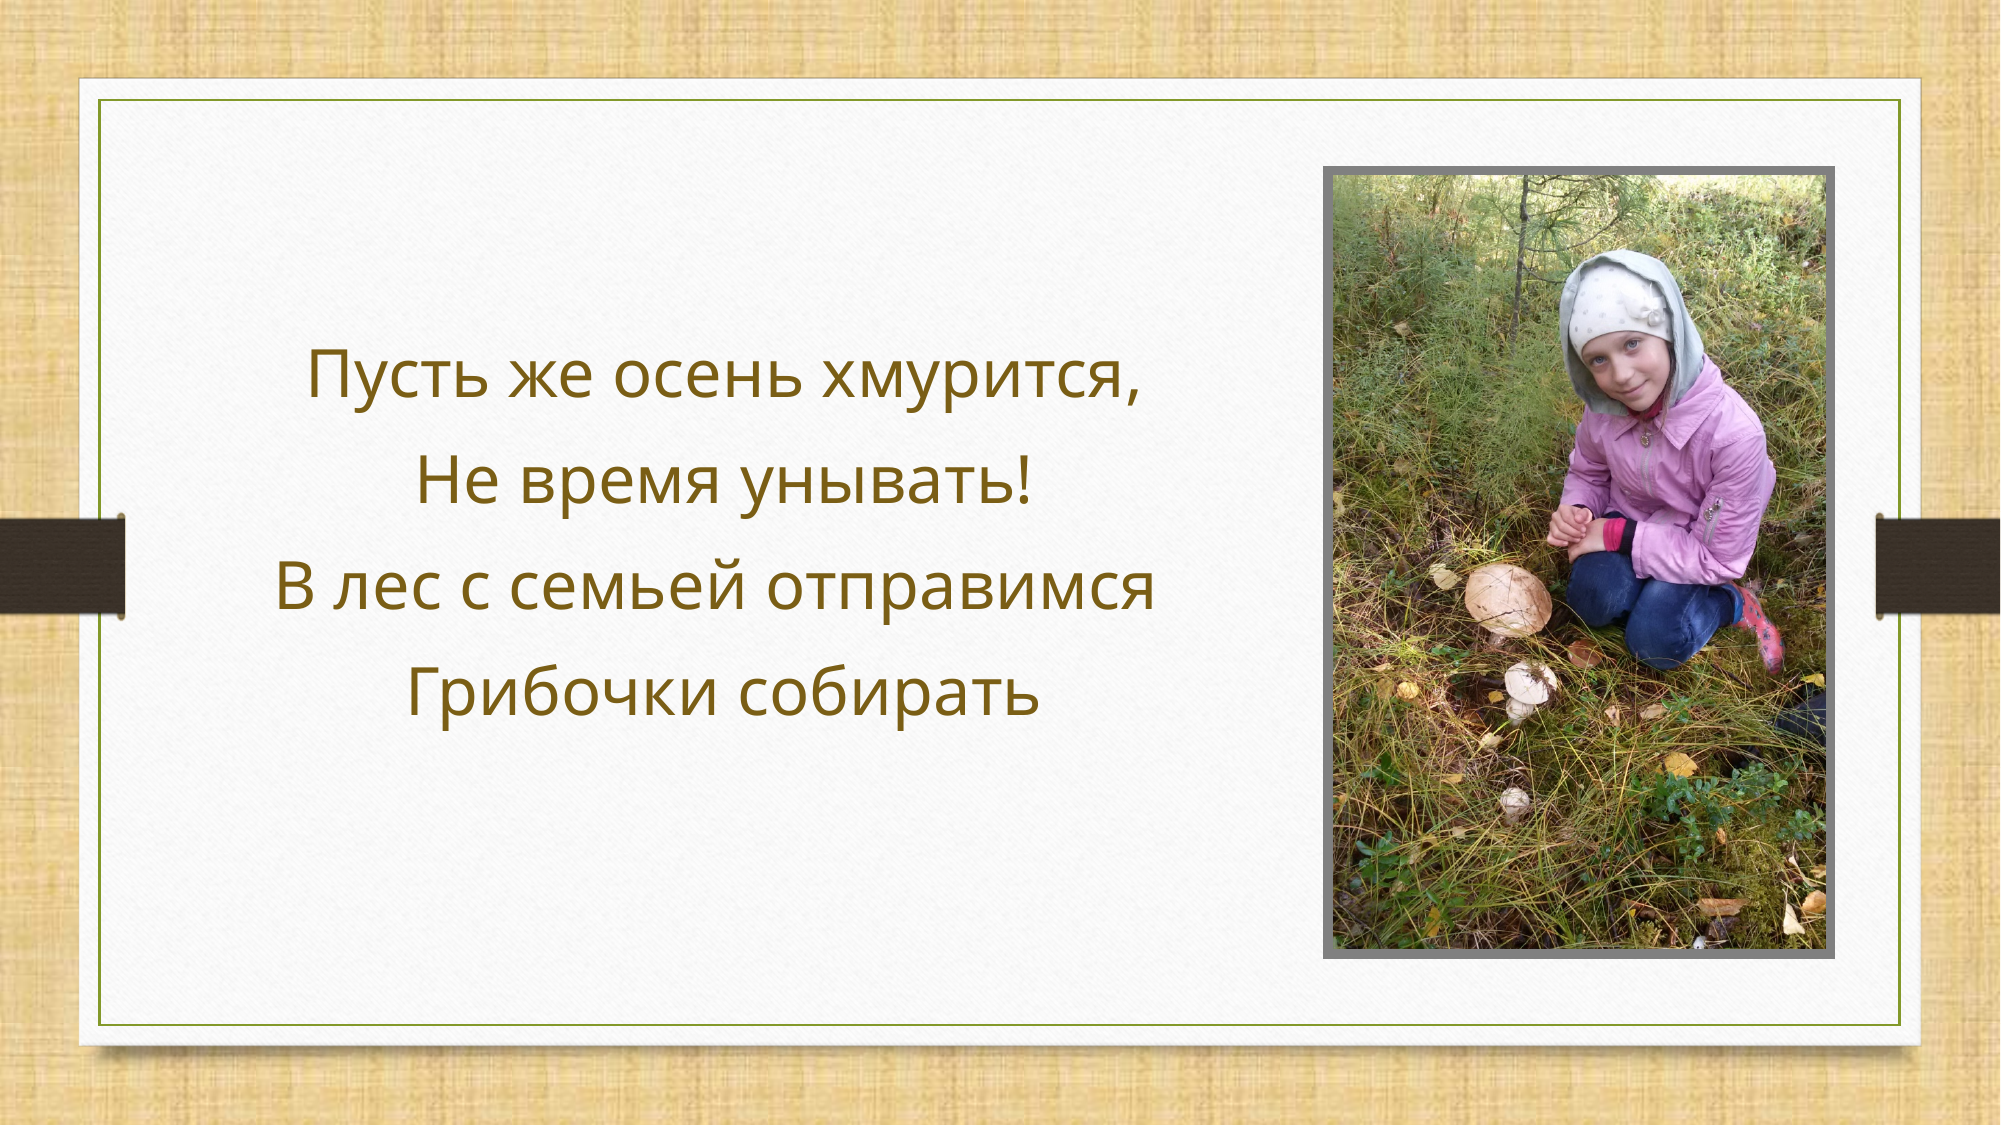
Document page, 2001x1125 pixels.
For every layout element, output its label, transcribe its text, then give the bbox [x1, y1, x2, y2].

list Пусть же осень хмурится, Не время унывать! В лес с семьей отправимся Грибочки собирать [212, 217, 1237, 979]
picture [0, 0, 2001, 1125]
